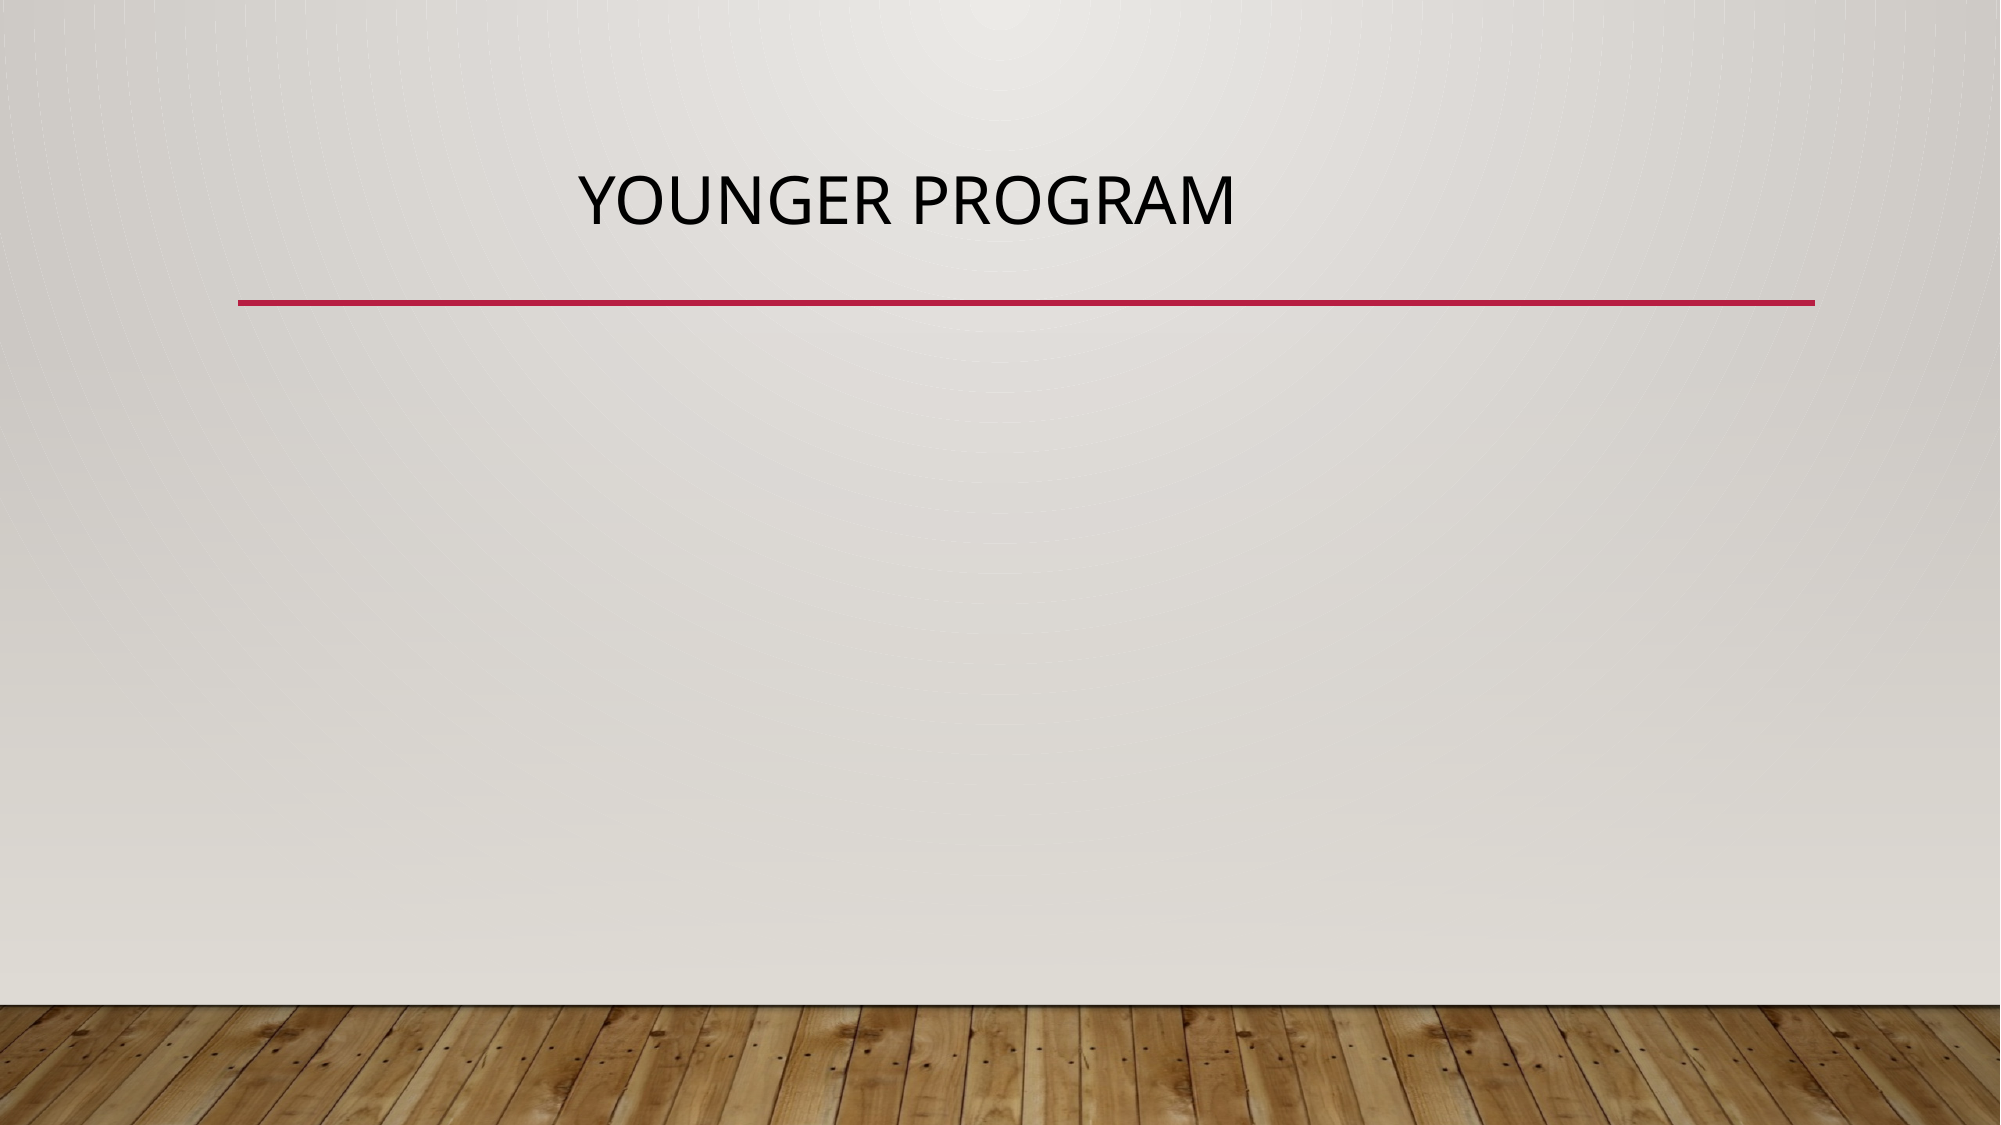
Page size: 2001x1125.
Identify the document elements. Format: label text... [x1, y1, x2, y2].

title Younger program [189, 159, 1627, 1088]
picture [0, 1005, 2000, 1125]
